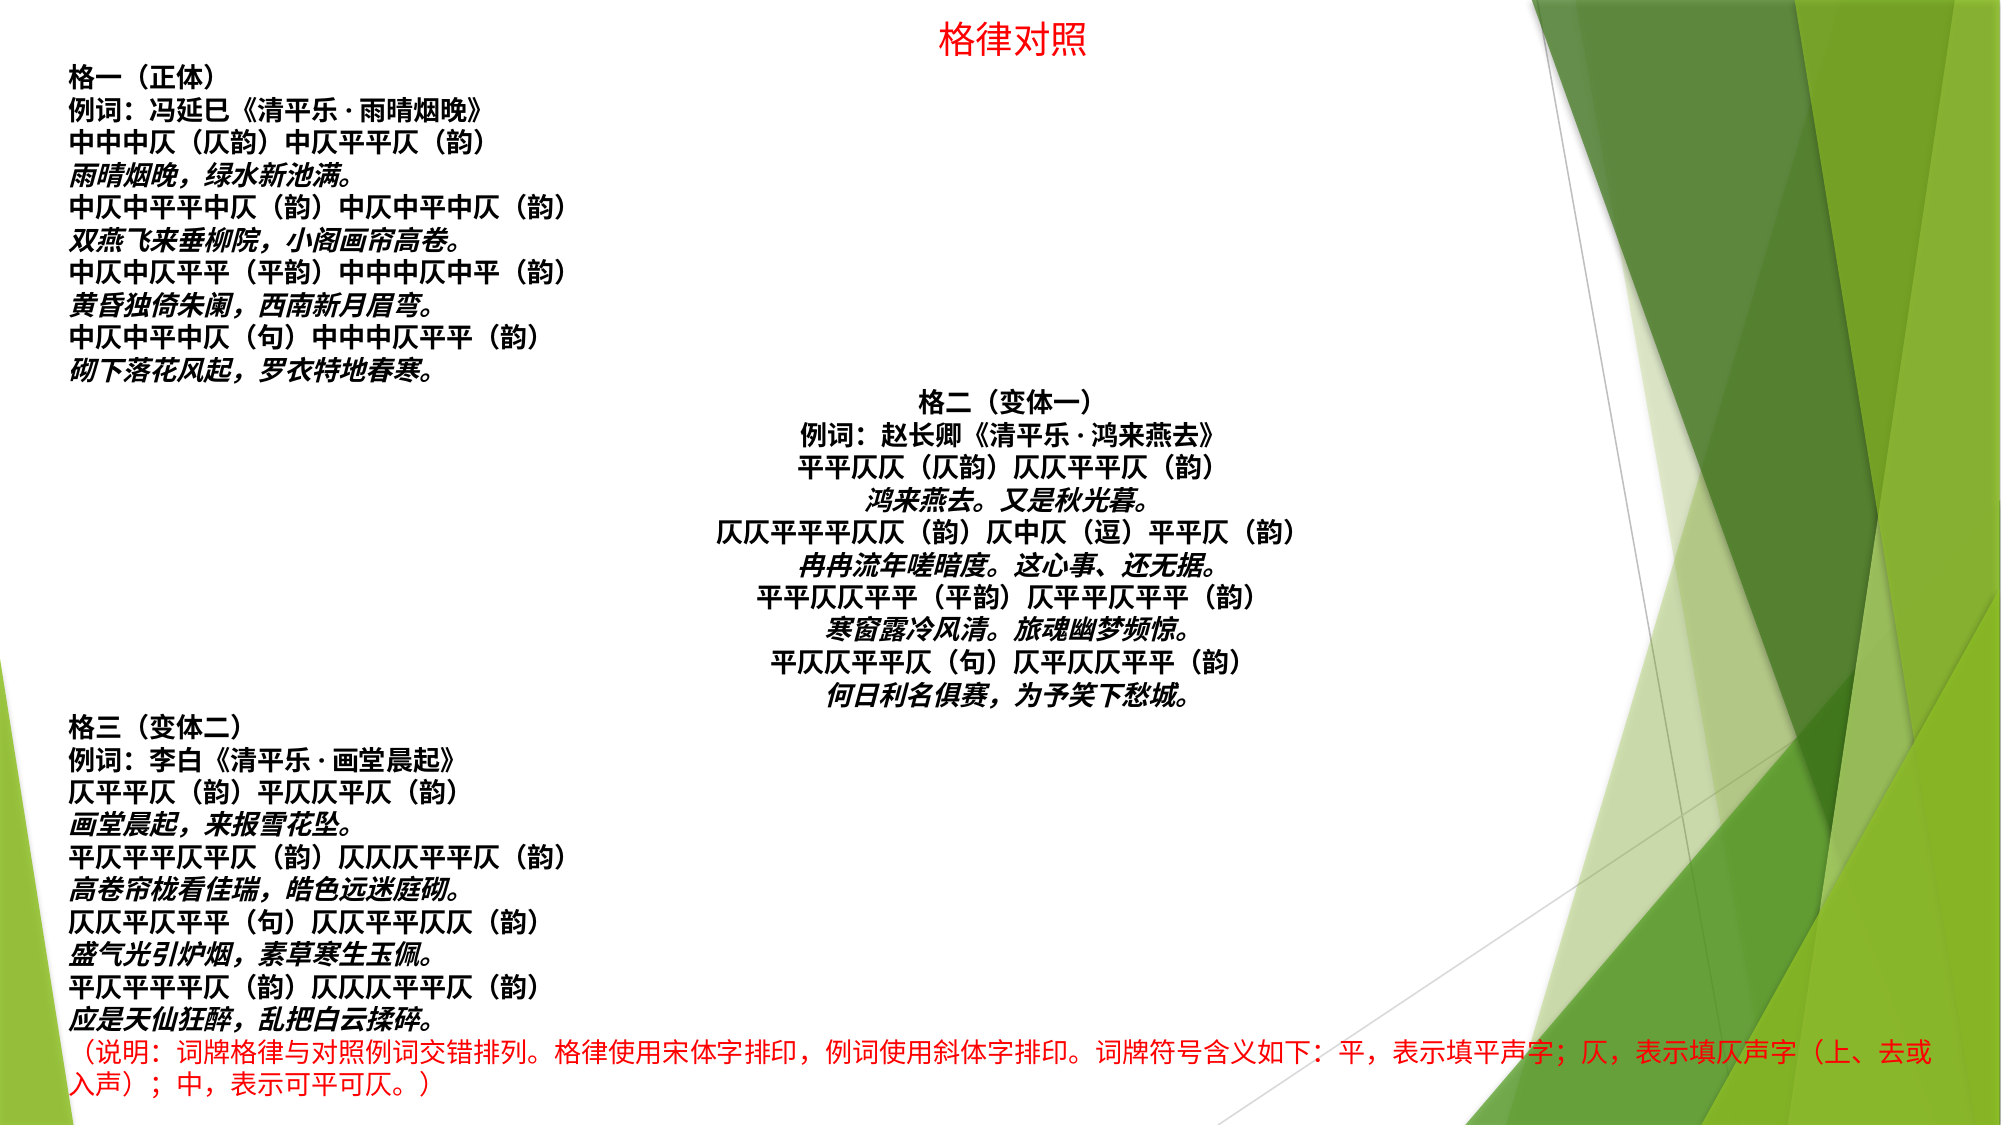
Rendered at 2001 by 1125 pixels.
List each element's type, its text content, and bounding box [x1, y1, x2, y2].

text_box 格律对照 格一（正体） 例词：冯延巳《清平乐·雨晴烟晚》 中中中仄（仄韵）中仄平平仄（韵） 雨晴烟晚，绿水新池满。 中仄中平平中仄（韵）中仄中平中仄（韵） 双燕飞来垂柳院，小阁画帘高卷。 中仄中仄平平（平韵）中中中仄中平（韵） 黄昏独倚朱阑，西南新月眉弯。 中仄中平中仄（句）中中中仄平平（韵） 砌下落花风起，罗衣特地春寒。 格二（变体一） 例词：赵长卿《清平乐·鸿来燕去》 平平仄仄（仄韵）仄仄平平仄（韵） 鸿来燕去。又是秋光暮。 仄仄平平平仄仄（韵）仄中仄（逗）平平仄（韵） 冉冉流年嗟暗度。这心事、还无据。 平平仄仄平平（平韵）仄平平仄平平（韵） 寒窗露冷风清。旅魂幽梦频惊。 平仄仄平平仄（句）仄平仄仄平平（韵） 何日利名俱赛，为予笑下愁城。 格三（变体二） 例词：李白《清平乐·画堂晨起》 仄平平仄（韵）平仄仄平仄（韵） 画堂晨起，来报雪花坠。 平仄平平仄平仄（韵）仄仄仄平平仄（韵） 高卷帘栊看佳瑞，皓色远迷庭砌。 仄仄平仄平平（句）仄仄平平仄仄（韵） 盛气光引炉烟，素草寒生玉佩。 平仄平平平仄（韵）仄仄仄平平仄（韵） 应是天仙狂醉，乱把白云揉碎。 （说明：词牌格律与对照例词交错排列。格律使用宋体字排印，例词使用斜体字排印。词牌符号含义如下：平，表示填平声字；仄，表示填仄声字（上、去或入声）；中，表示可平可仄。） [53, 8, 1973, 1108]
